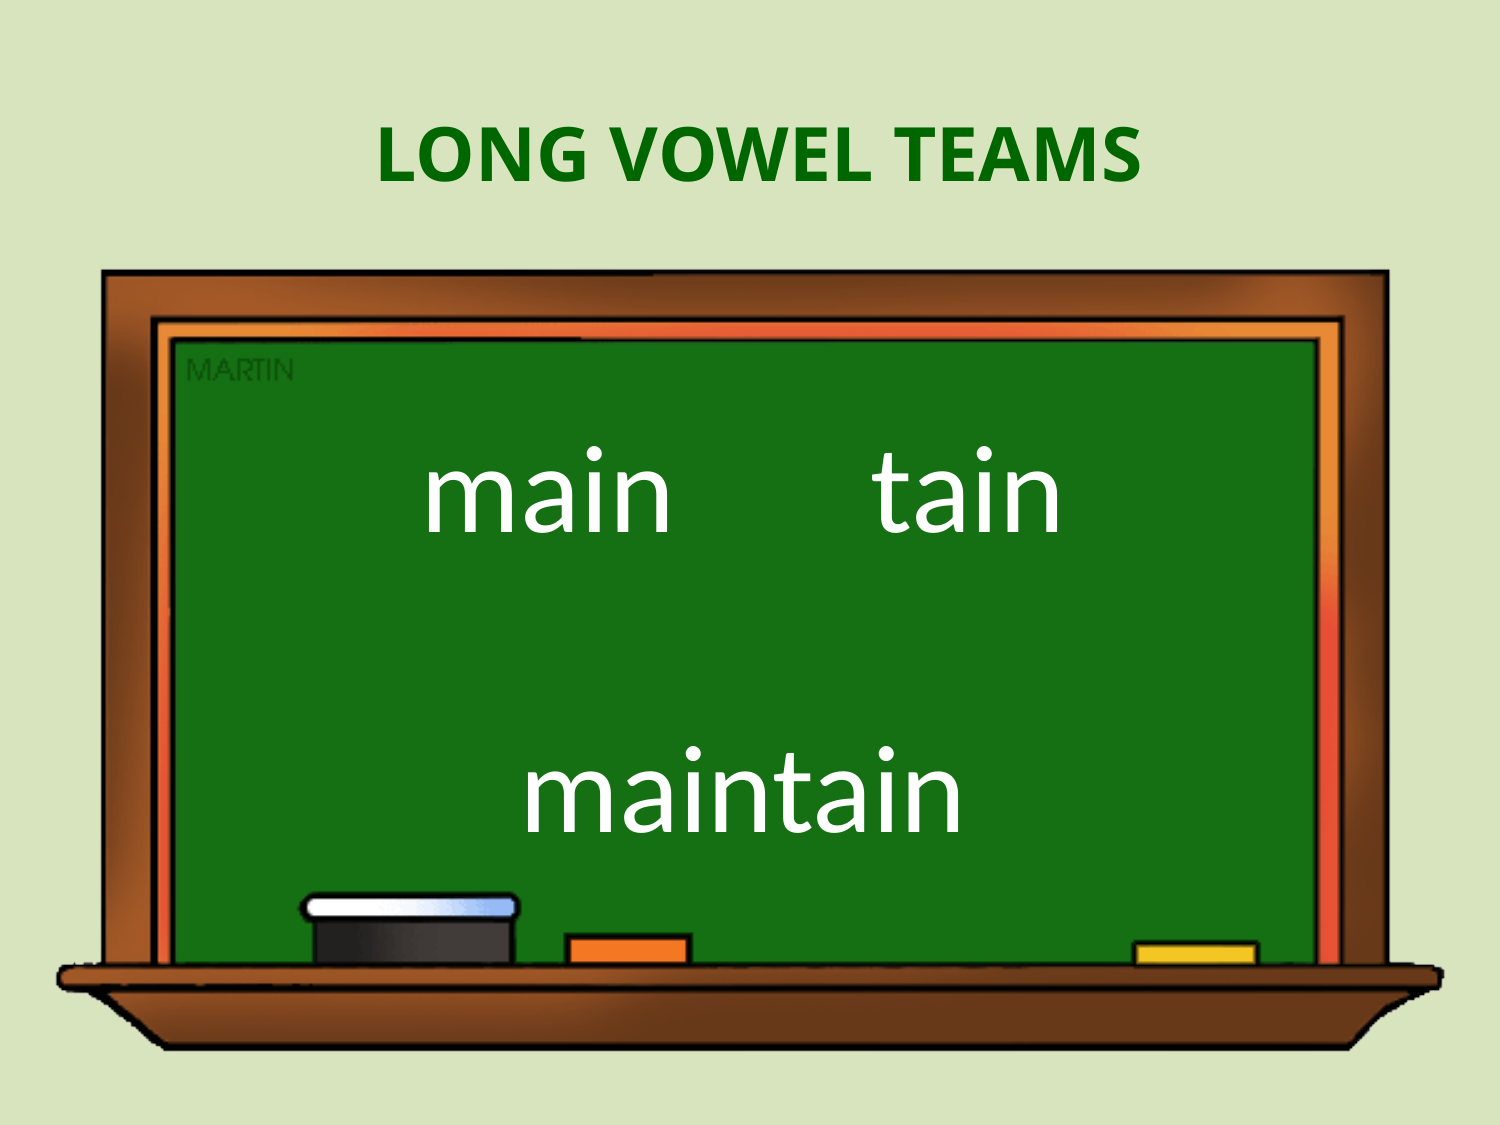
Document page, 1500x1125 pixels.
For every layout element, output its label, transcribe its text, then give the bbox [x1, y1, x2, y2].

text_box LONG VOWEL TEAMS [190, 99, 1328, 204]
picture [46, 243, 1463, 1063]
